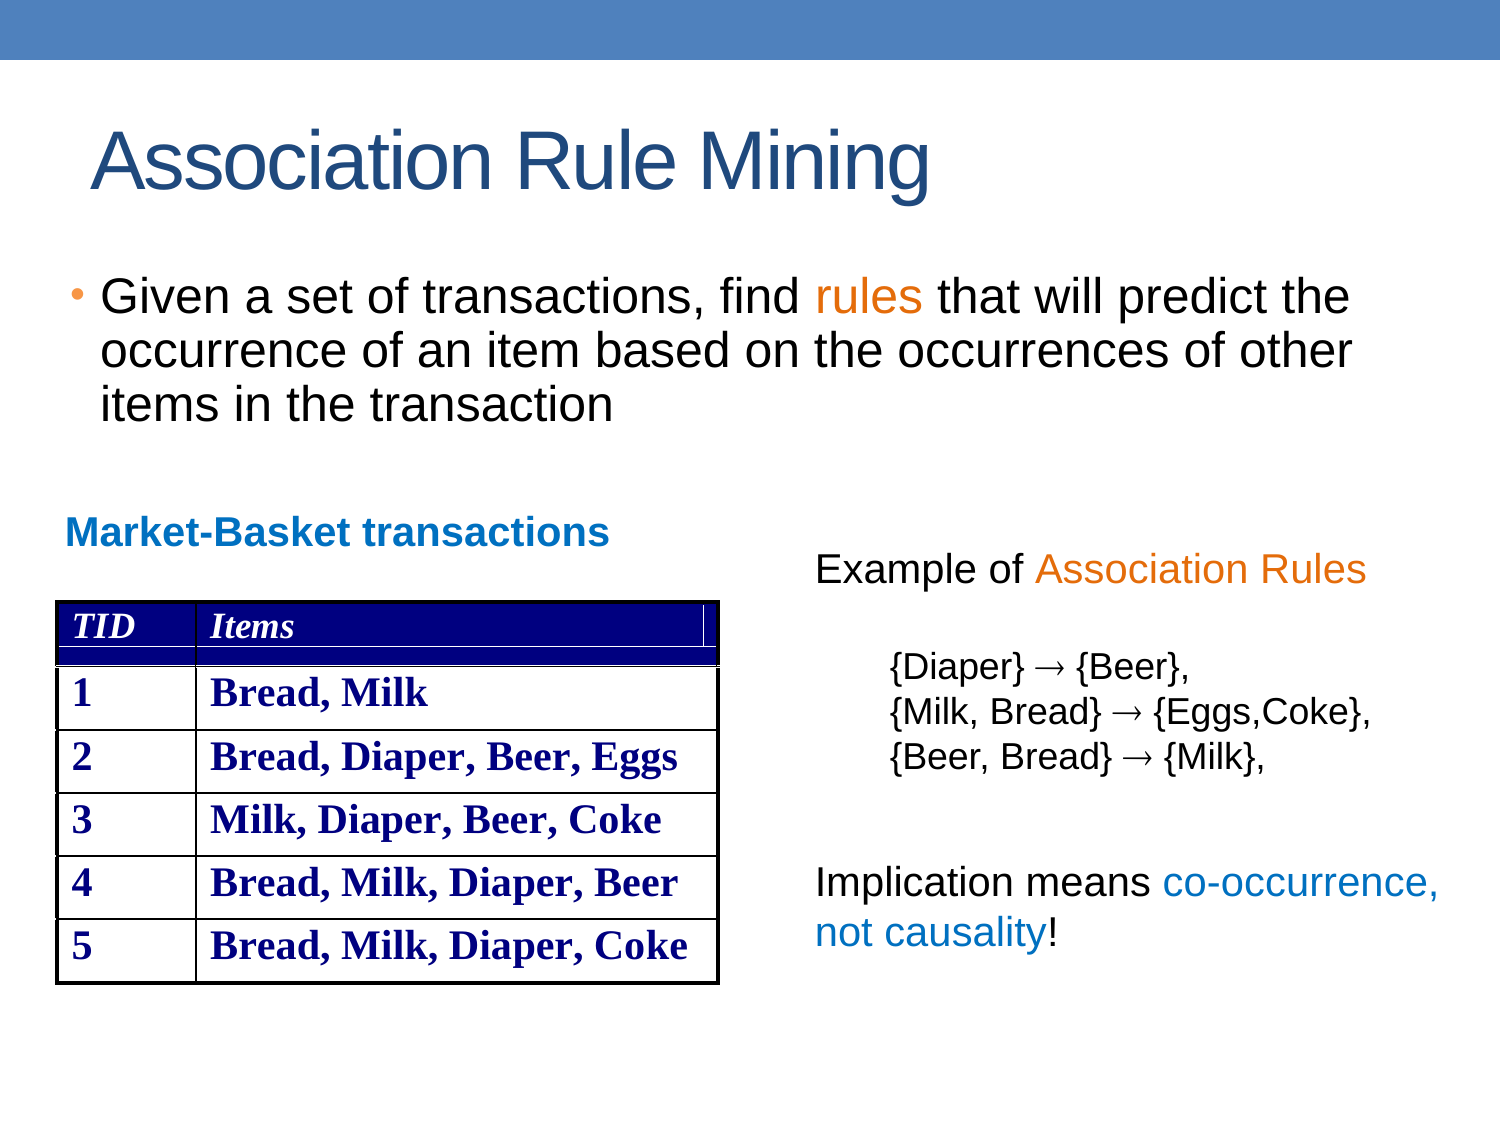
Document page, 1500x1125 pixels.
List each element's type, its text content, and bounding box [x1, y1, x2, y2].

title Association Rule Mining [75, 75, 1425, 238]
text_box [37, 599, 751, 1016]
text_box {Diaper}  {Beer}, {Milk, Bread}  {Eggs,Coke}, {Beer, Bread}  {Milk}, [874, 634, 1413, 785]
text_box Market-Basket transactions [49, 497, 738, 563]
list Given a set of transactions, find rules that will predict the occurrence of an item based on the occurrences of other items in the transaction [55, 262, 1420, 450]
text_box Implication means co-occurrence, not causality! [799, 847, 1463, 963]
text_box Example of Association Rules [800, 534, 1425, 600]
